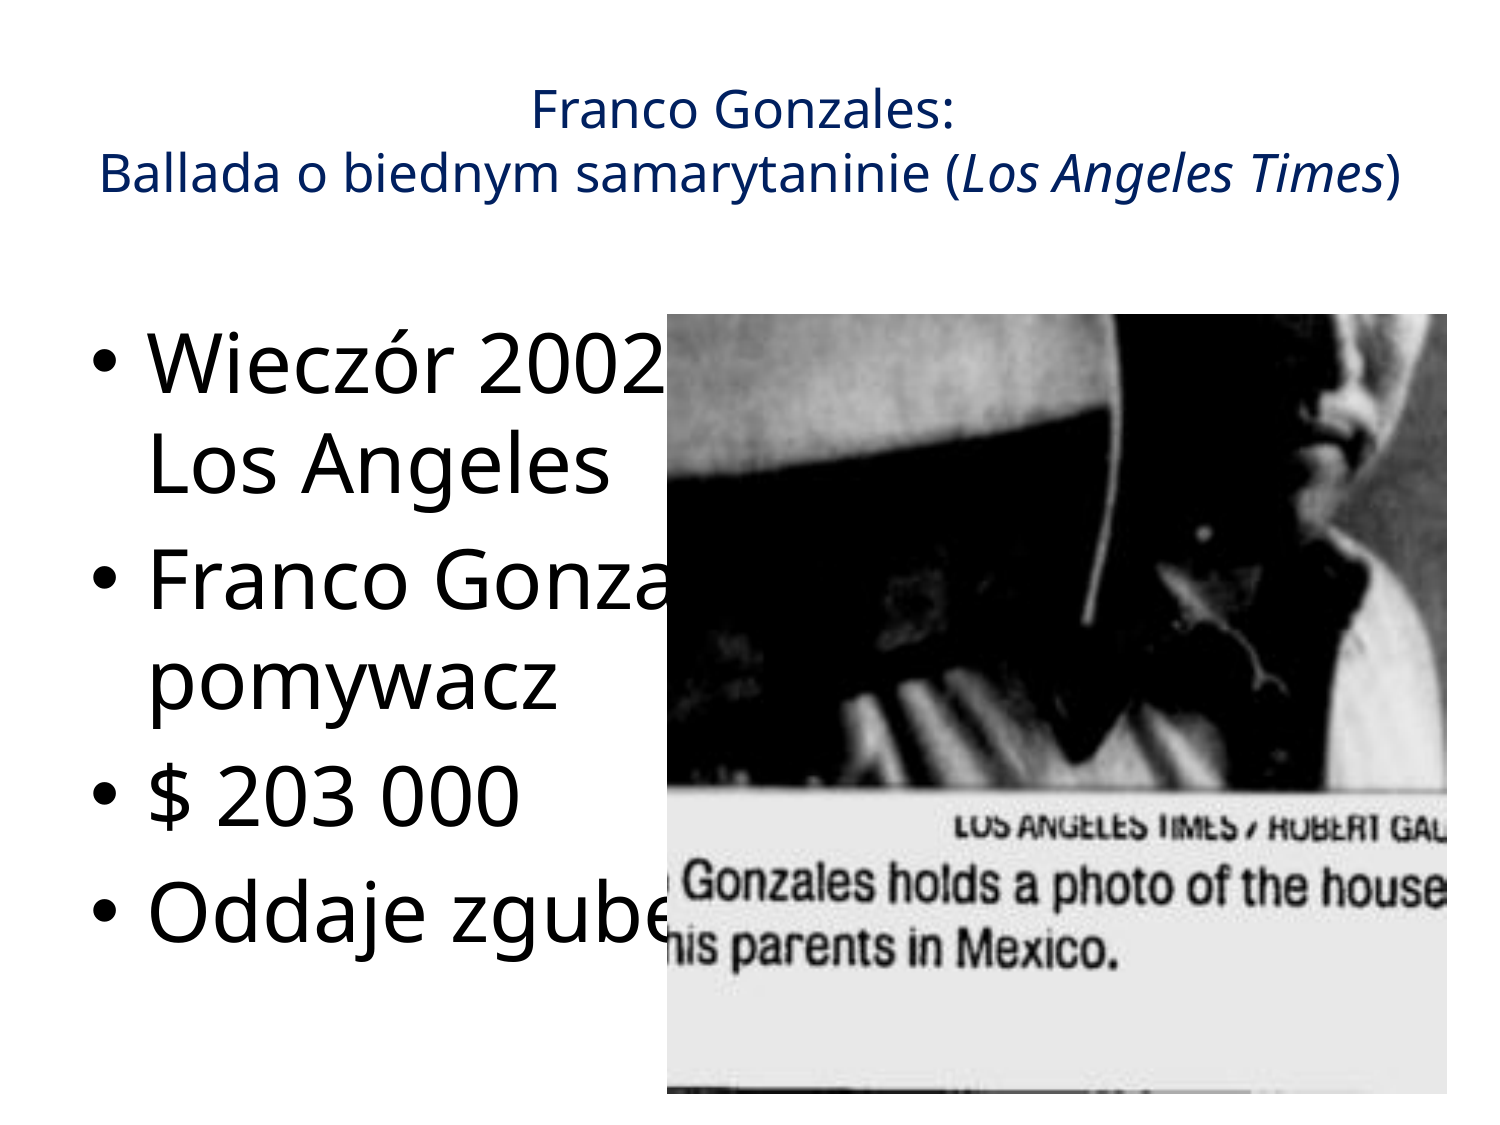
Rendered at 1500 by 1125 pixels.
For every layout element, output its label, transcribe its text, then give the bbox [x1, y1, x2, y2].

picture [667, 314, 1448, 1095]
list Wieczór 2002 Los Angeles Franco Gonzales / pomywacz $ 203 000 Oddaje zgubę [75, 302, 1425, 1047]
title Franco Gonzales: Ballada o biednym samarytaninie (Los Angeles Times) [75, 45, 1425, 233]
